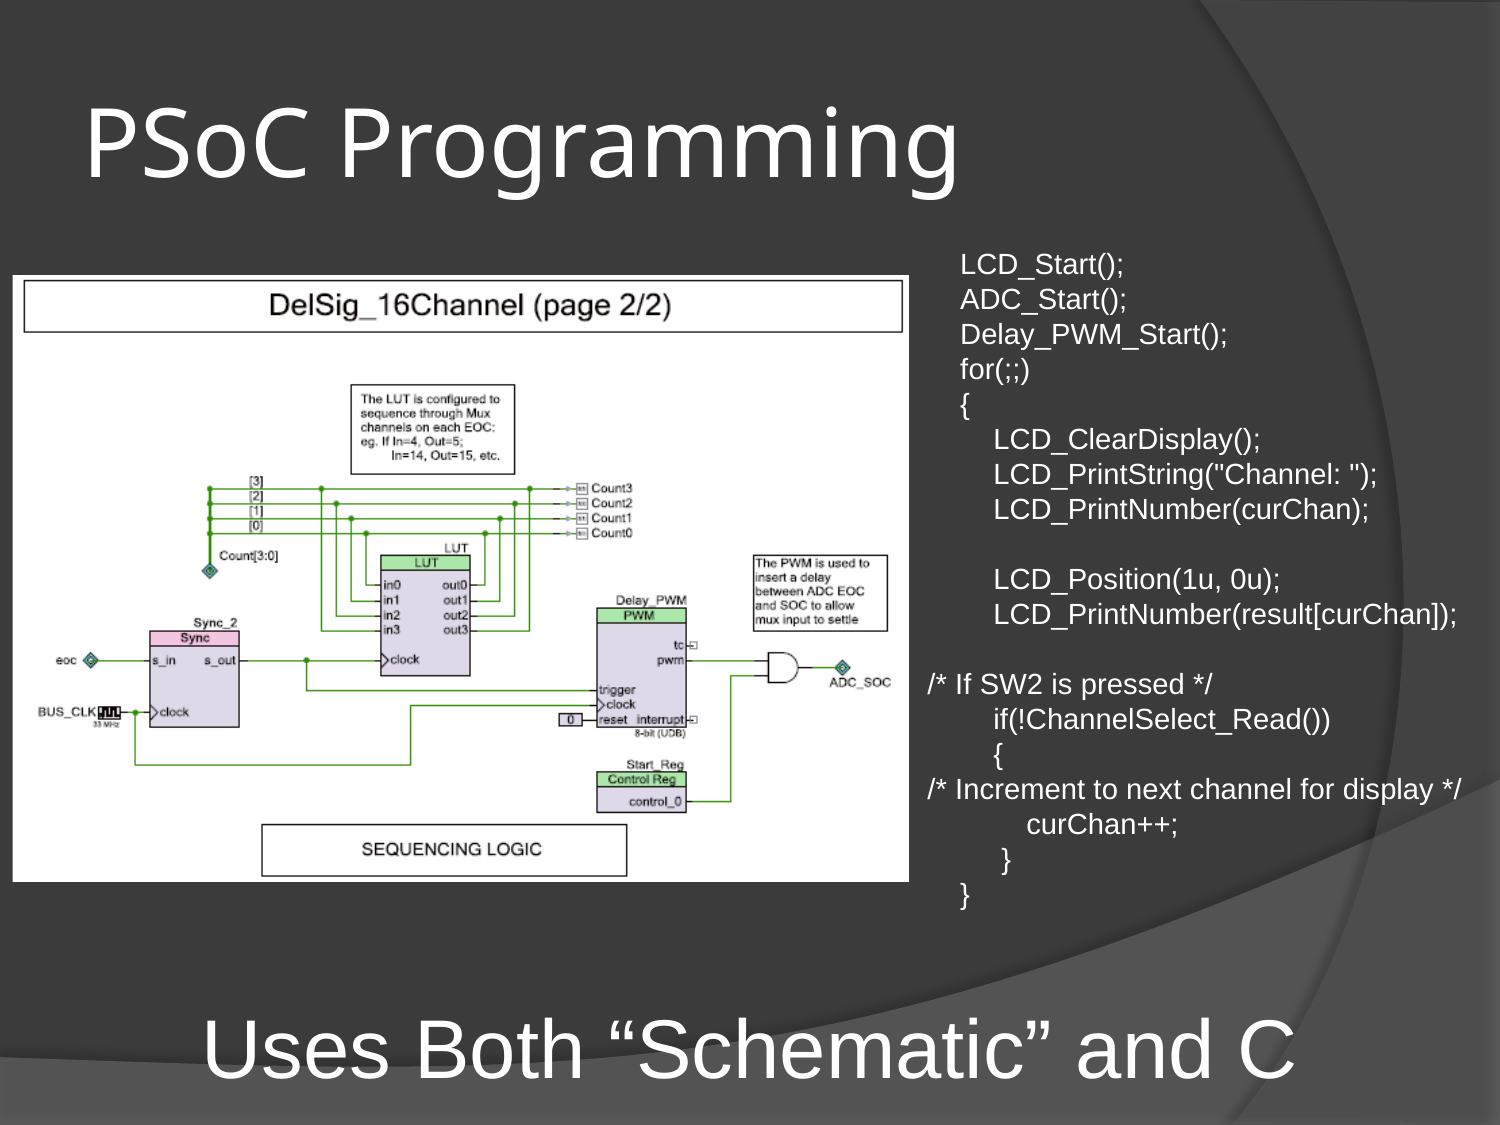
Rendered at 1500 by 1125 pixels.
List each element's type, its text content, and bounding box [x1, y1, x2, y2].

title PSoC Programming [75, 45, 1301, 233]
picture [12, 275, 910, 882]
text_box Uses Both “Schematic” and C [0, 987, 1500, 1103]
text_box LCD_Start(); ADC_Start(); Delay_PWM_Start(); for(;;) { LCD_ClearDisplay(); LCD_PrintString("Channel: "); LCD_PrintNumber(curChan); LCD_Position(1u, 0u); LCD_PrintNumber(result[curChan]); /* If SW2 is pressed */ if(!ChannelSelect_Read()) { /* Increment to next channel for display */ curChan++; } } [912, 238, 1500, 918]
